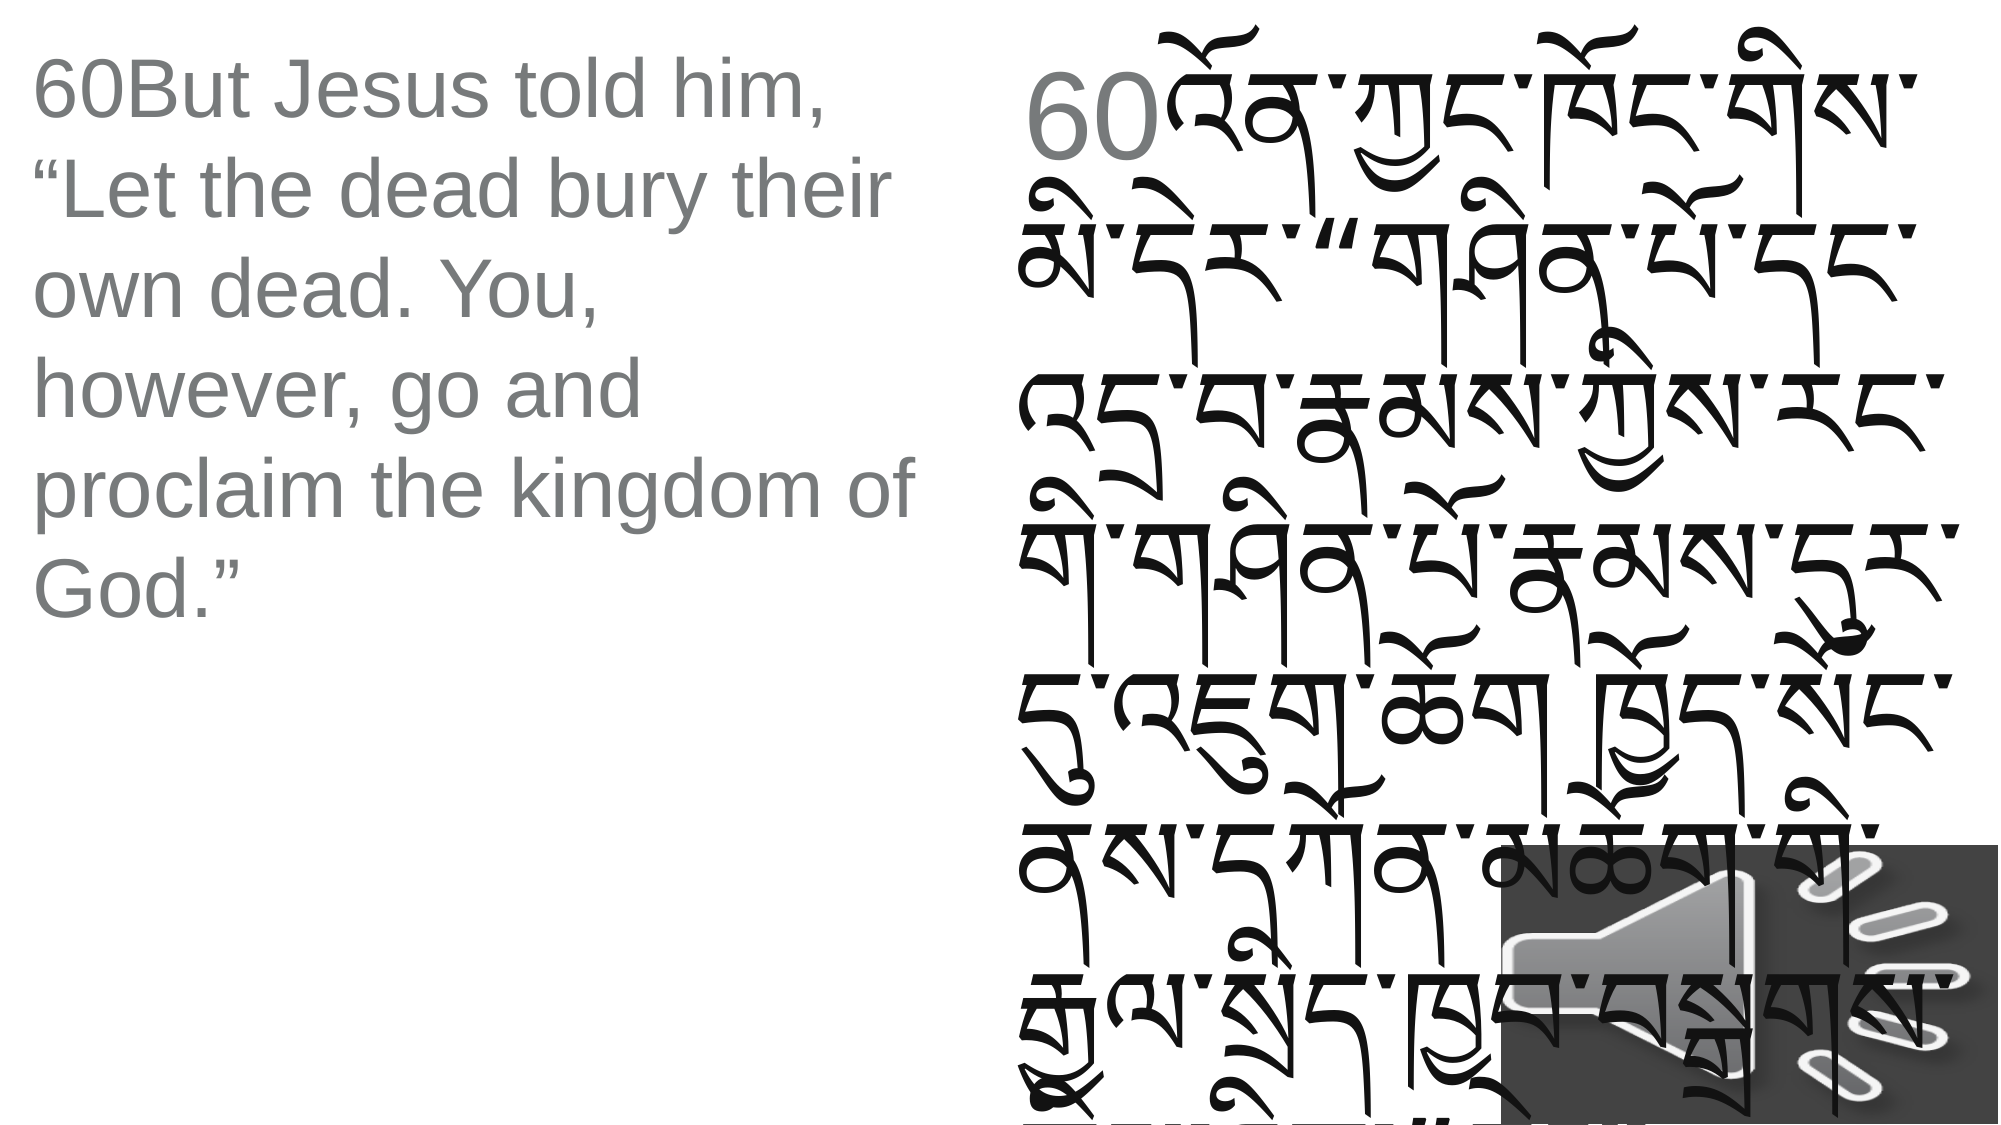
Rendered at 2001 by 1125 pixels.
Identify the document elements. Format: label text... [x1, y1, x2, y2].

text_box 60འོན་ཀྱང་ཁོང་གིས་མི་དེར་“གཤིན་པོ་དང་འདྲ་བ་རྣམས་ཀྱིས་རང་གི་གཤིན་པོ་རྣམས་དུར་དུ་འཇུག་ཆོག ཁྱོད་སོང་ནས་དཀོན་མཆོག་གི་རྒྱལ་སྲིད་ཁྱབ་བསྒྲགས་གྱིས་ཤིག་”ཅེས་གསུངས། [999, 27, 2000, 1104]
picture [1500, 843, 2000, 1125]
text_box 60But Jesus told him, “Let the dead bury their own dead. You, however, go and proclaim the kingdom of God.” [18, 27, 973, 1104]
